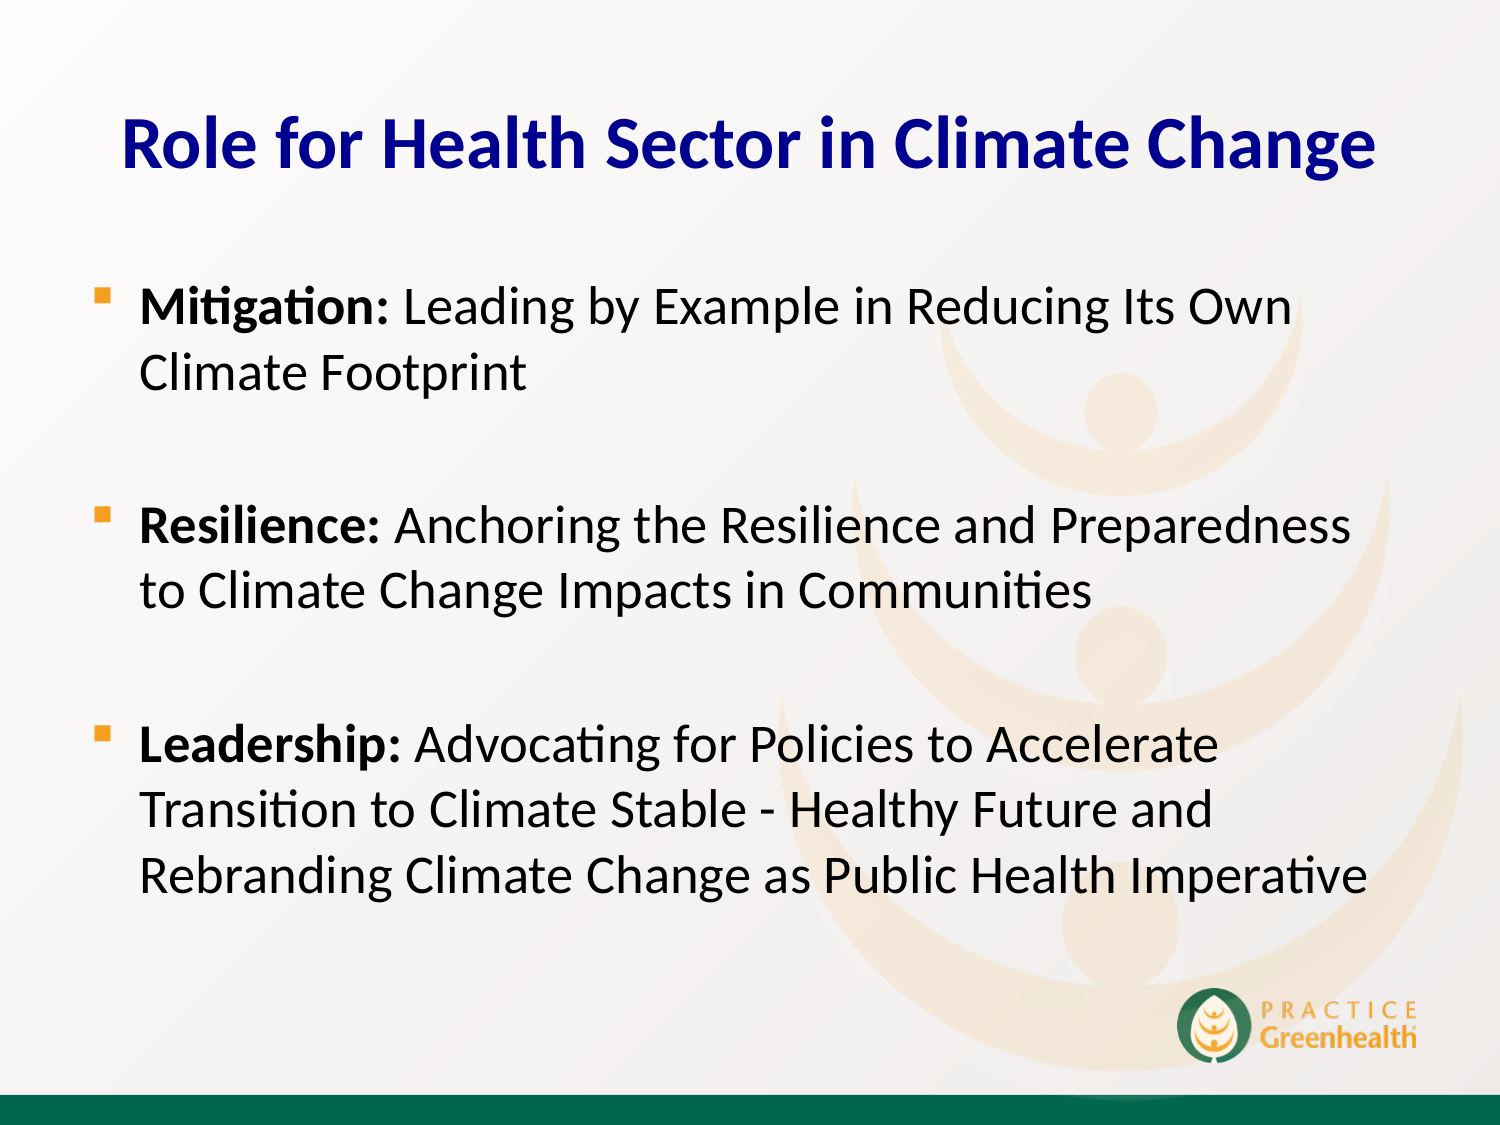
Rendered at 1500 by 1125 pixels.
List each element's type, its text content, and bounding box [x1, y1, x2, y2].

picture [686, 250, 1500, 1125]
title Role for Health Sector in Climate Change [75, 45, 1425, 233]
list Mitigation: Leading by Example in Reducing Its Own Climate Footprint Resilience: Anchoring the Resilience and Preparedness to Climate Change Impacts in Communities Leadership: Advocating for Policies to Accelerate Transition to Climate Stable - Healthy Future and Rebranding Climate Change as Public Health Imperative [75, 262, 1425, 1005]
